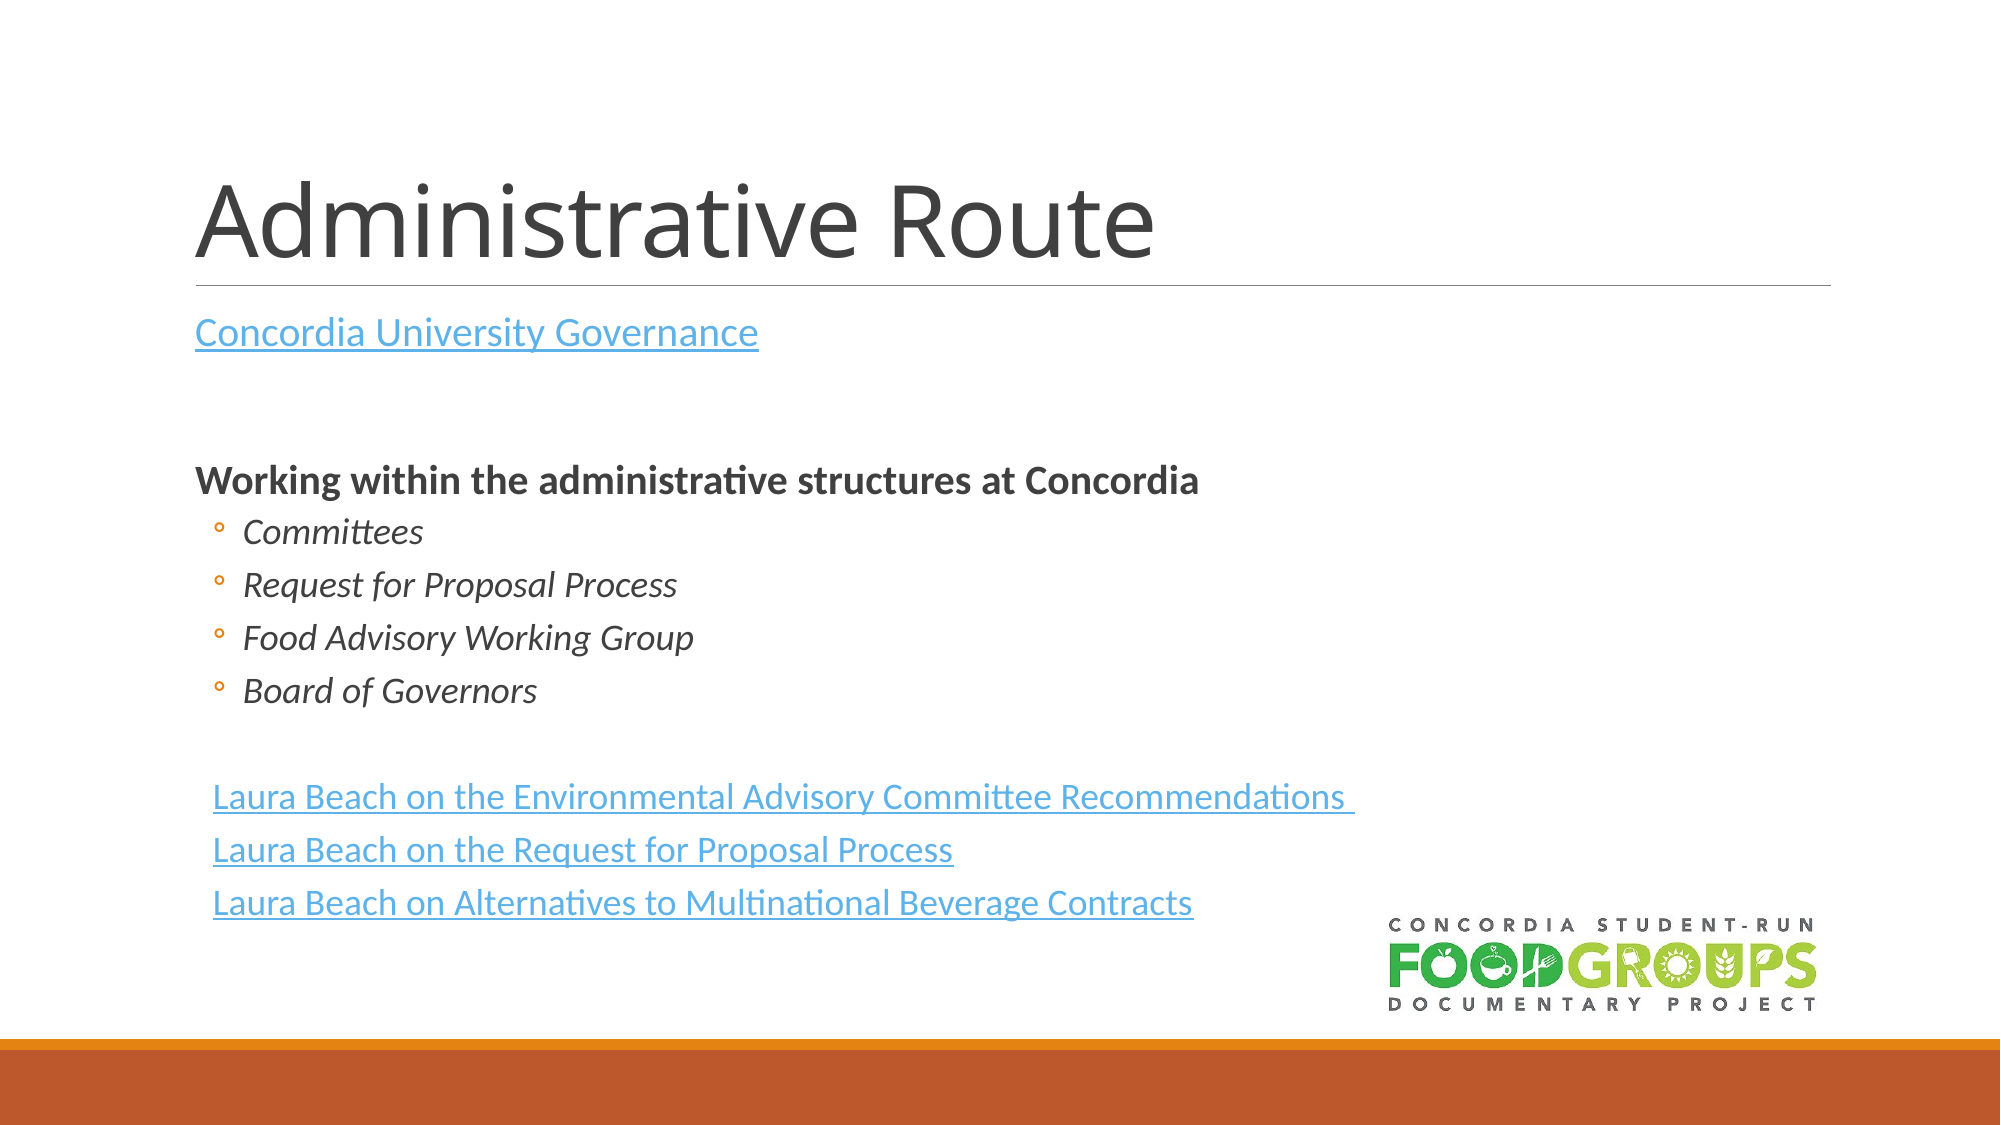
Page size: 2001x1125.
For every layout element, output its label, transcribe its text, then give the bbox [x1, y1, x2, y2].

title Administrative Route [180, 47, 1830, 285]
picture [1379, 901, 1831, 1024]
list Concordia University Governance Working within the administrative structures at Concordia Committees Request for Proposal Process Food Advisory Working Group Board of Governors Laura Beach on the Environmental Advisory Committee Recommendations Laura Beach on the Request for Proposal Process Laura Beach on Alternatives to Multinational Beverage Contracts [180, 302, 1830, 963]
